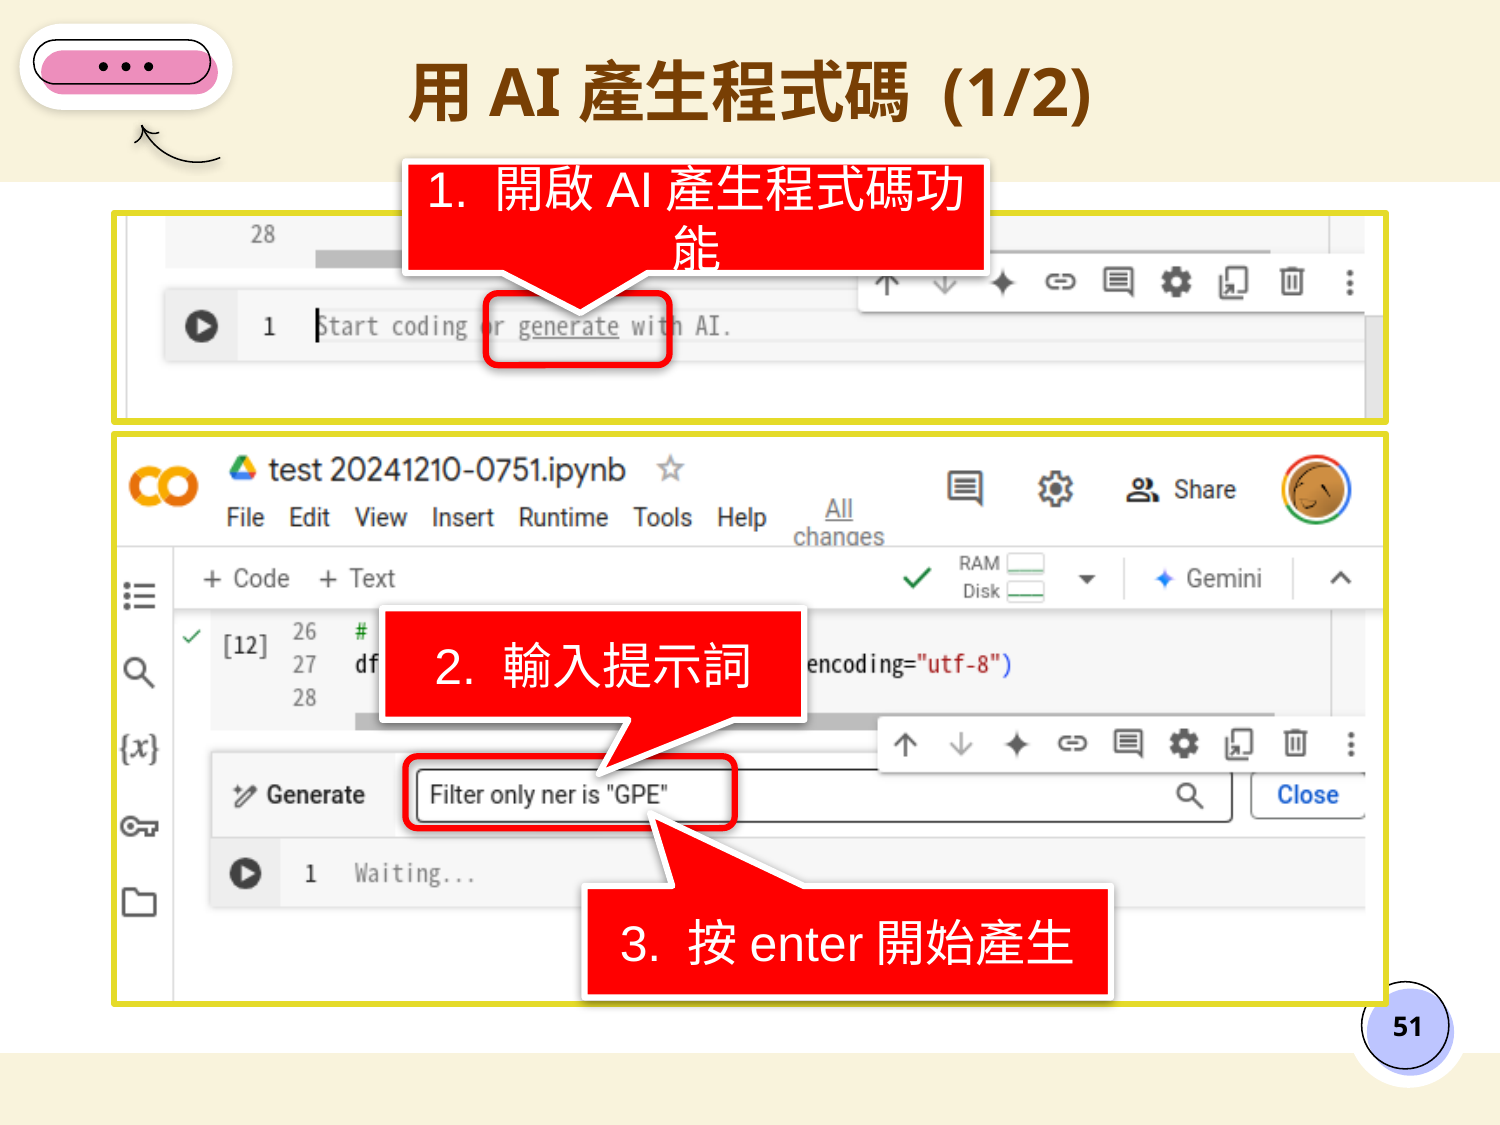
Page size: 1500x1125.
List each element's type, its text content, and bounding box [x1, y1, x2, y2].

slide_number ‹#› [1363, 984, 1454, 1071]
title 用AI產生程式碼 (1/2) [232, 23, 1268, 171]
text_box 1. 開啟AI產生程式碼功能 [405, 161, 987, 214]
picture [117, 436, 1383, 1001]
picture [117, 215, 1383, 419]
